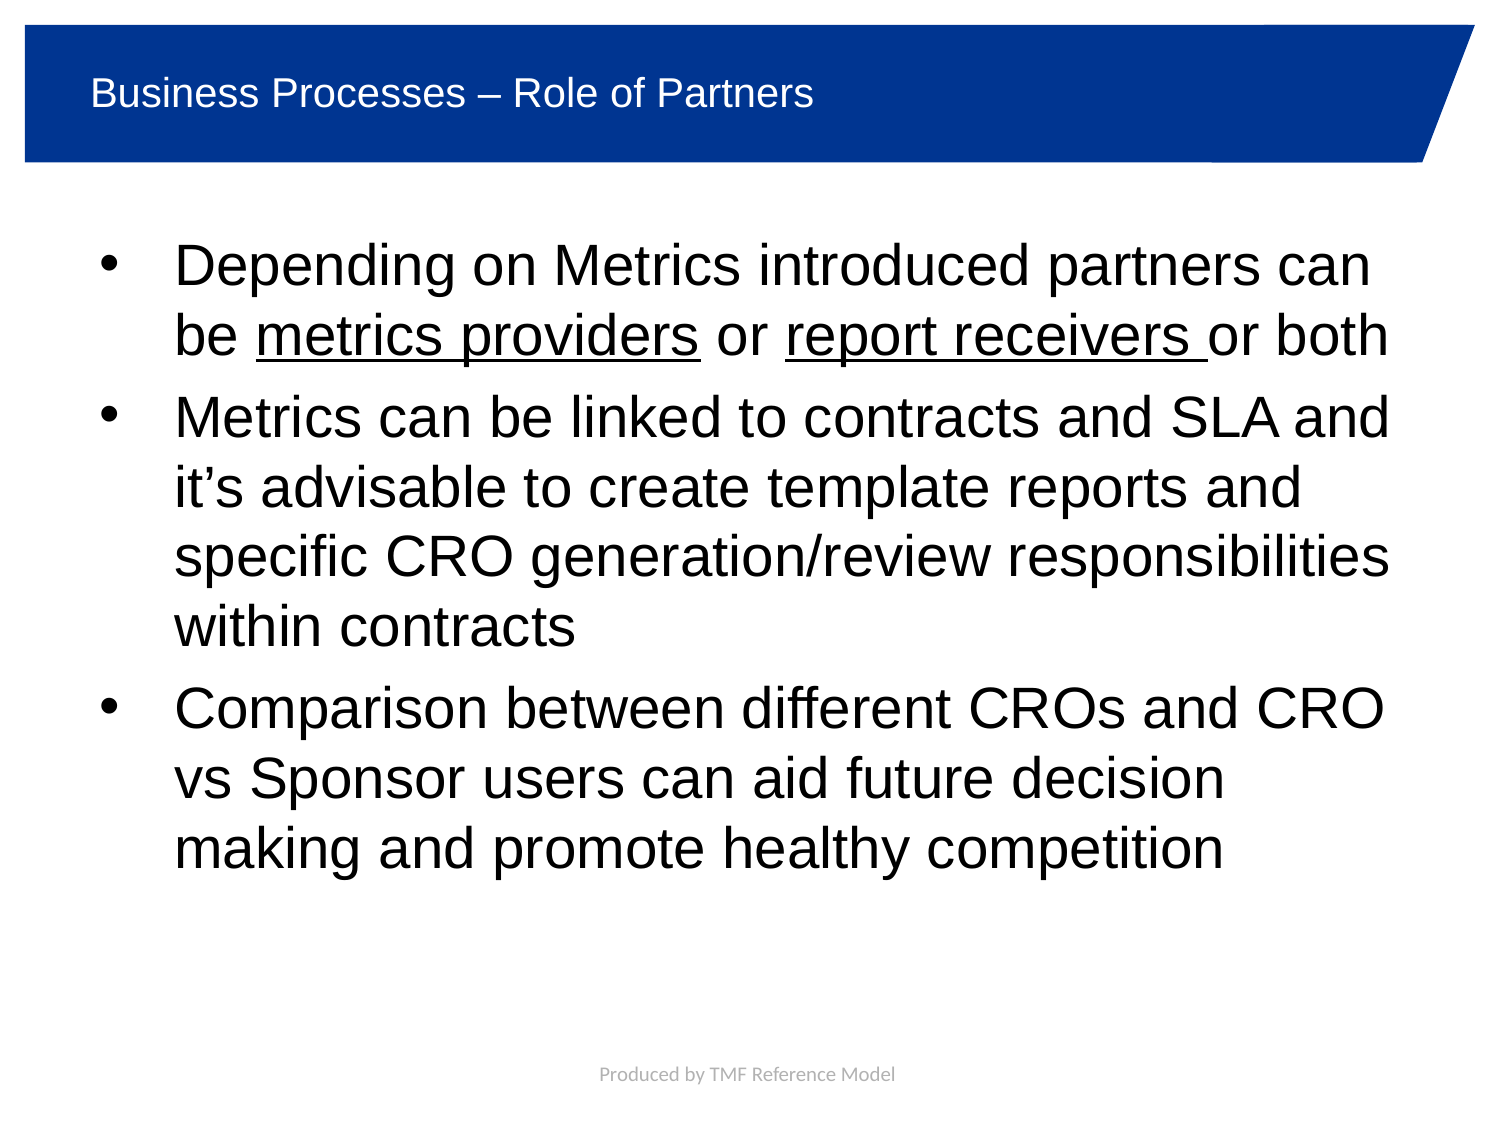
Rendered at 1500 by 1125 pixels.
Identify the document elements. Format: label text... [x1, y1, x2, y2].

footer Produced by TMF Reference Model [512, 1042, 988, 1103]
title Business Processes – Role of Partners [75, 45, 1088, 138]
list Depending on Metrics introduced partners can be metrics providers or report receivers or both Metrics can be linked to contracts and SLA and it’s advisable to create template reports and specific CRO generation/review responsibilities within contracts Comparison between different CROs and CRO vs Sponsor users can aid future decision making and promote healthy competition [75, 220, 1425, 963]
